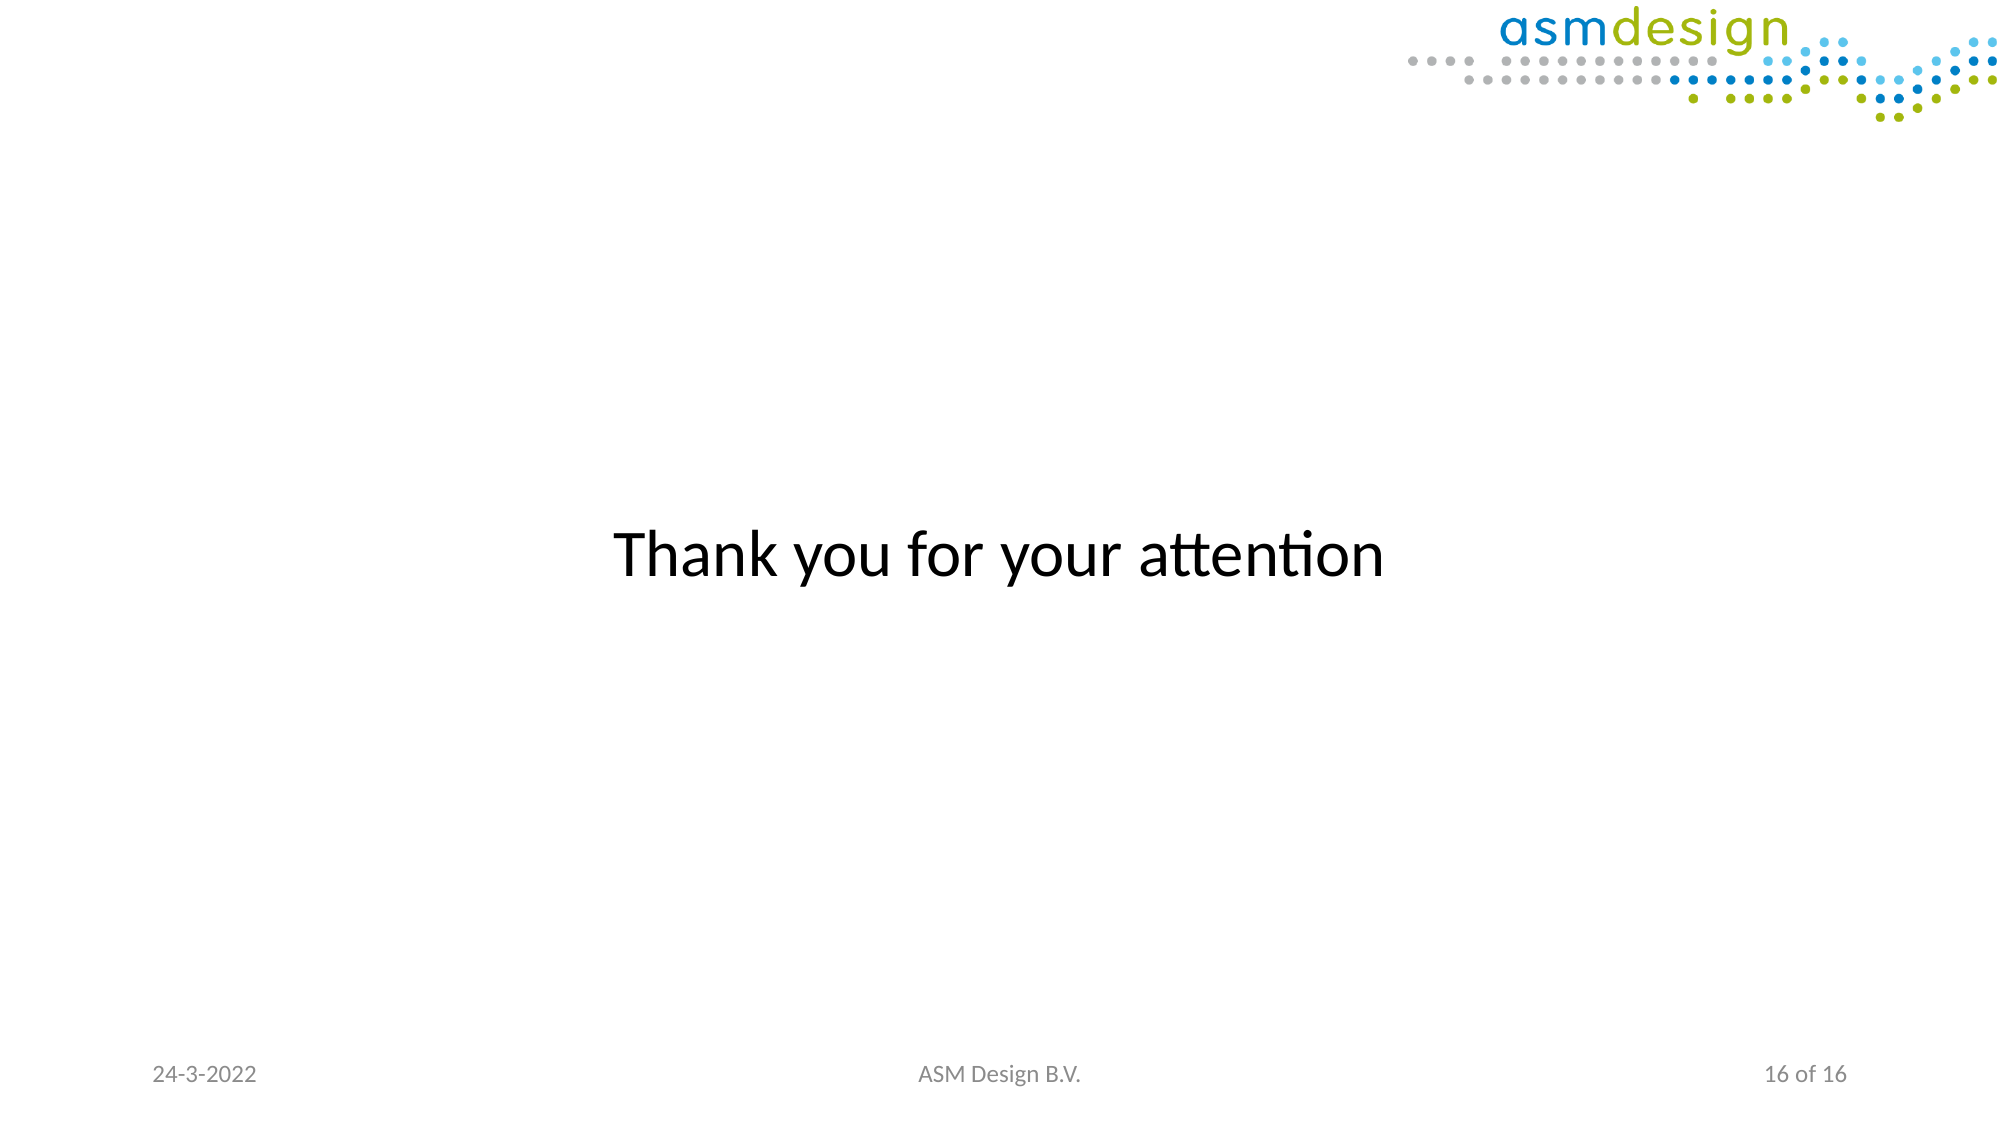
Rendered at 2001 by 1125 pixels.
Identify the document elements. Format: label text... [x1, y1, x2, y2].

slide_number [137, 1042, 588, 1103]
slide_number 16 of 16 [1412, 1042, 1863, 1103]
footer ASM Design B.V. [662, 1042, 1338, 1103]
picture [1408, 5, 1997, 122]
list Thank you for your attention [137, 511, 1863, 611]
